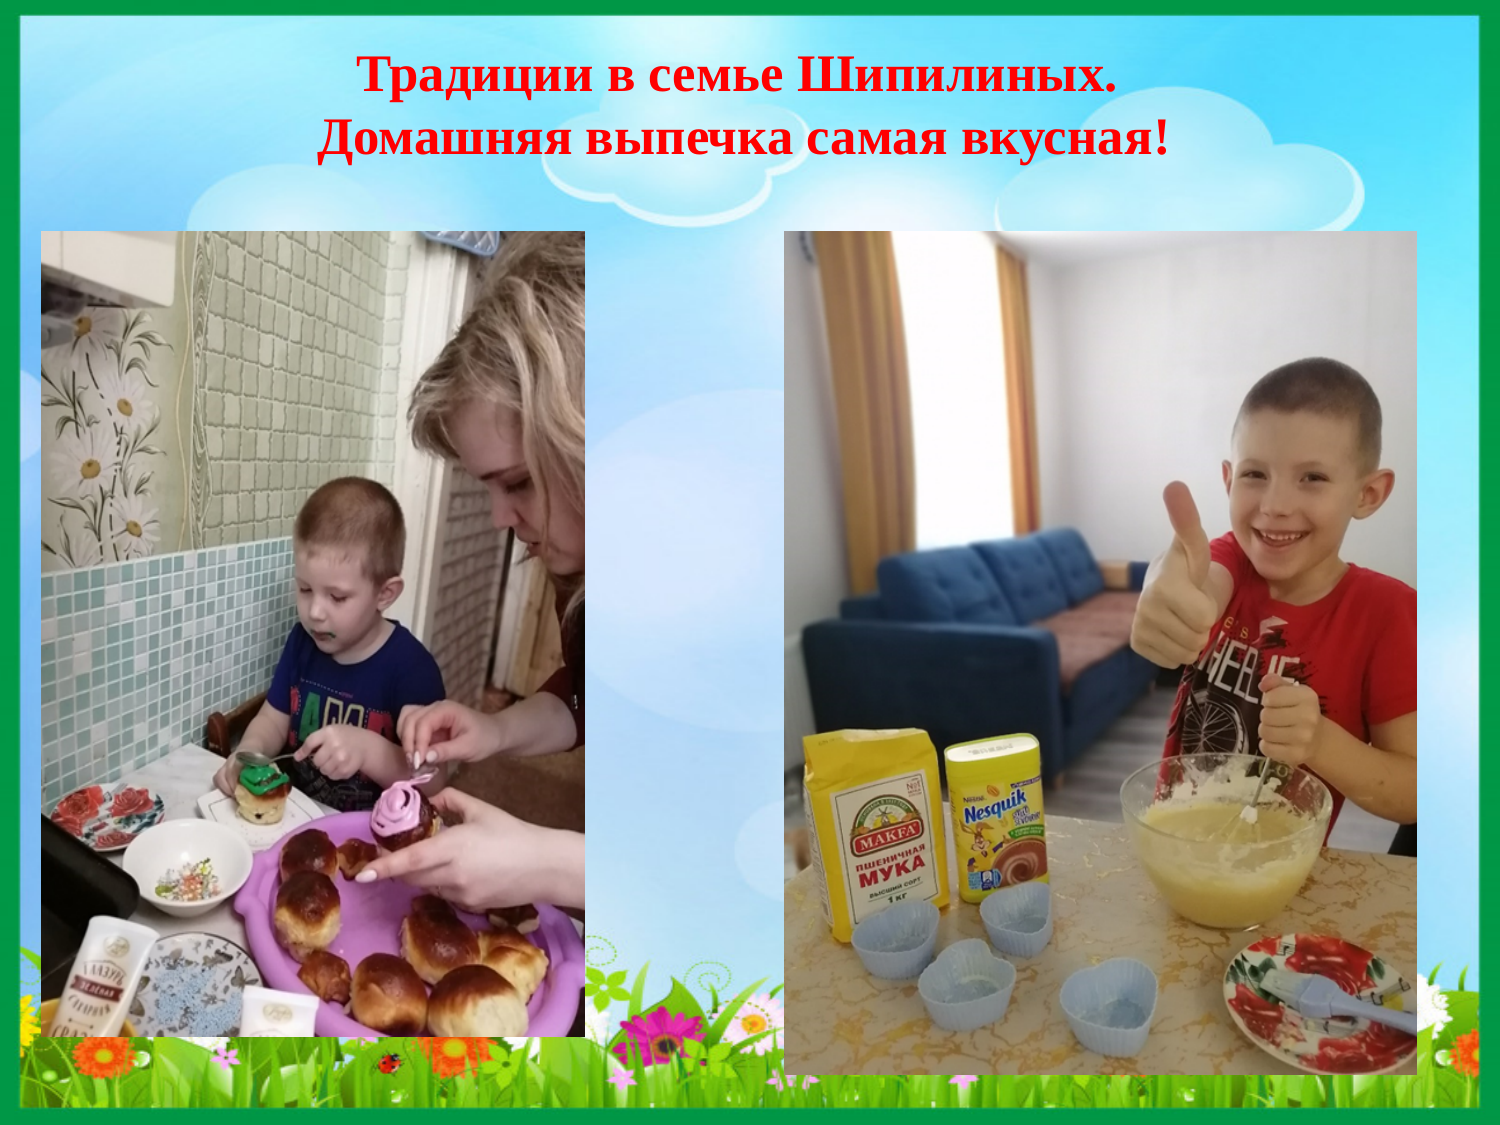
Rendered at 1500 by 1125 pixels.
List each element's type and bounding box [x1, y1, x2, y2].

list [41, 231, 585, 1038]
picture [0, 0, 1500, 1125]
